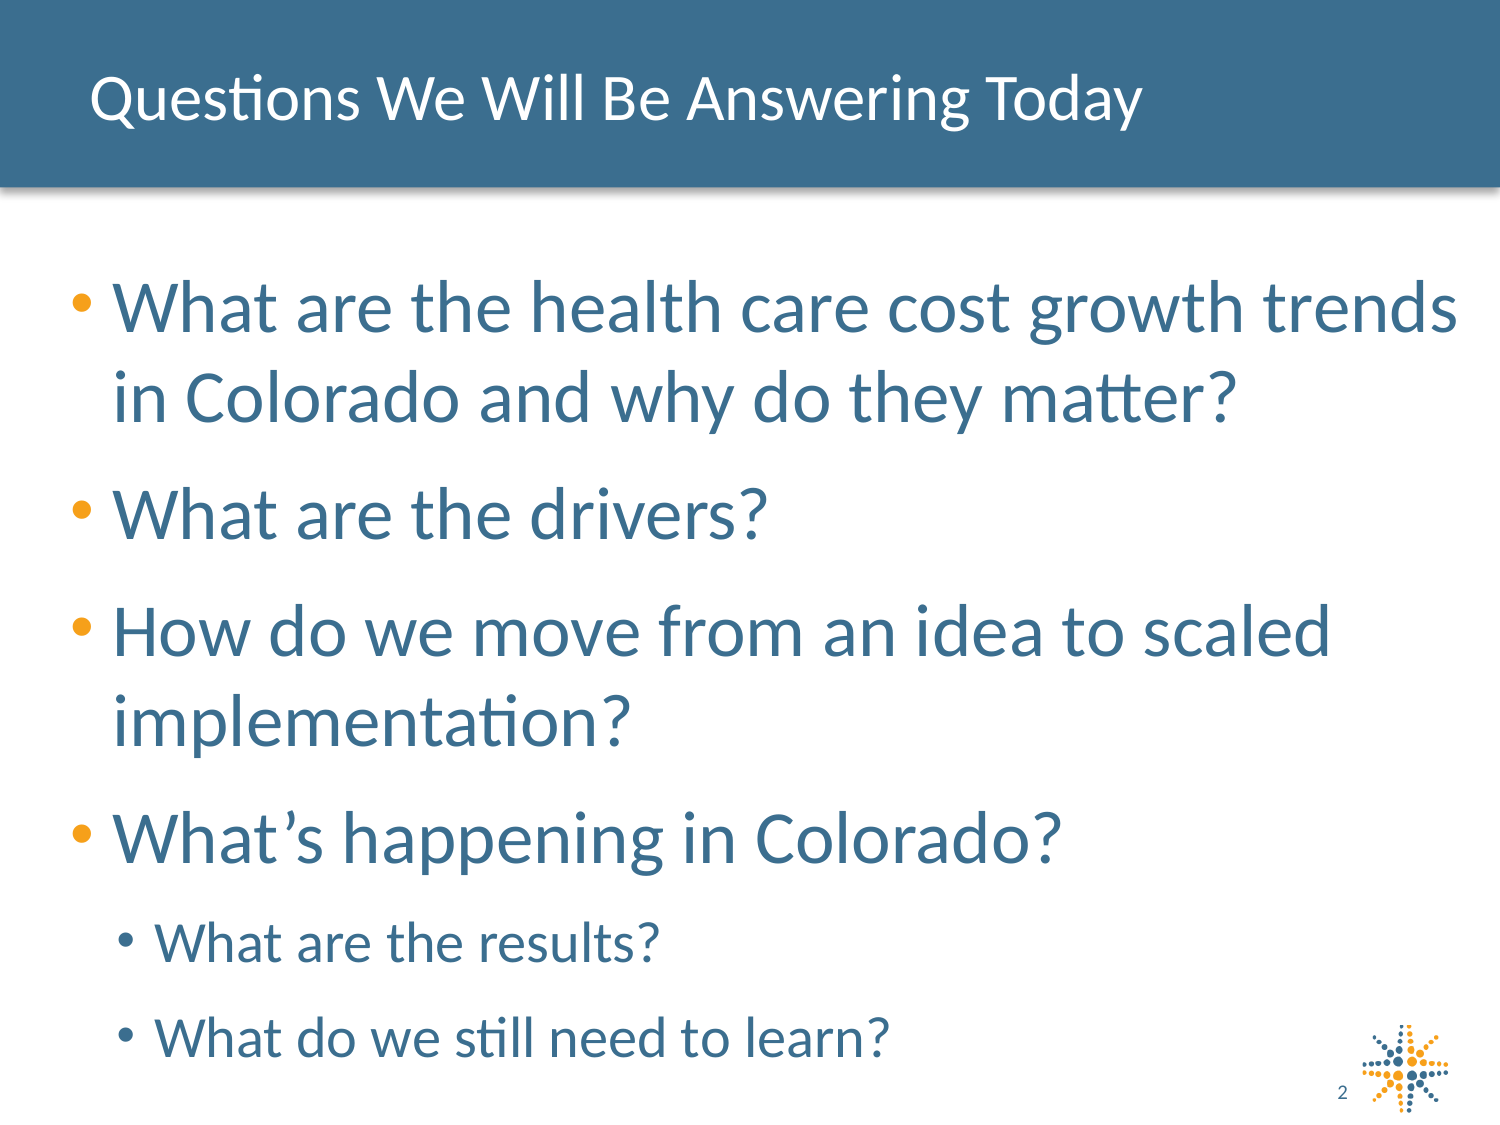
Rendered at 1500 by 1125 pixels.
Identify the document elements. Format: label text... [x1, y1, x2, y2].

slide_number 2 [1302, 1051, 1363, 1112]
list What are the health care cost growth trends in Colorado and why do they matter? What are the drivers? How do we move from an idea to scaled implementation? What’s happening in Colorado? What are the results? What do we still need to learn? [37, 249, 1500, 1125]
title Questions We Will Be Answering Today [75, 0, 1425, 188]
